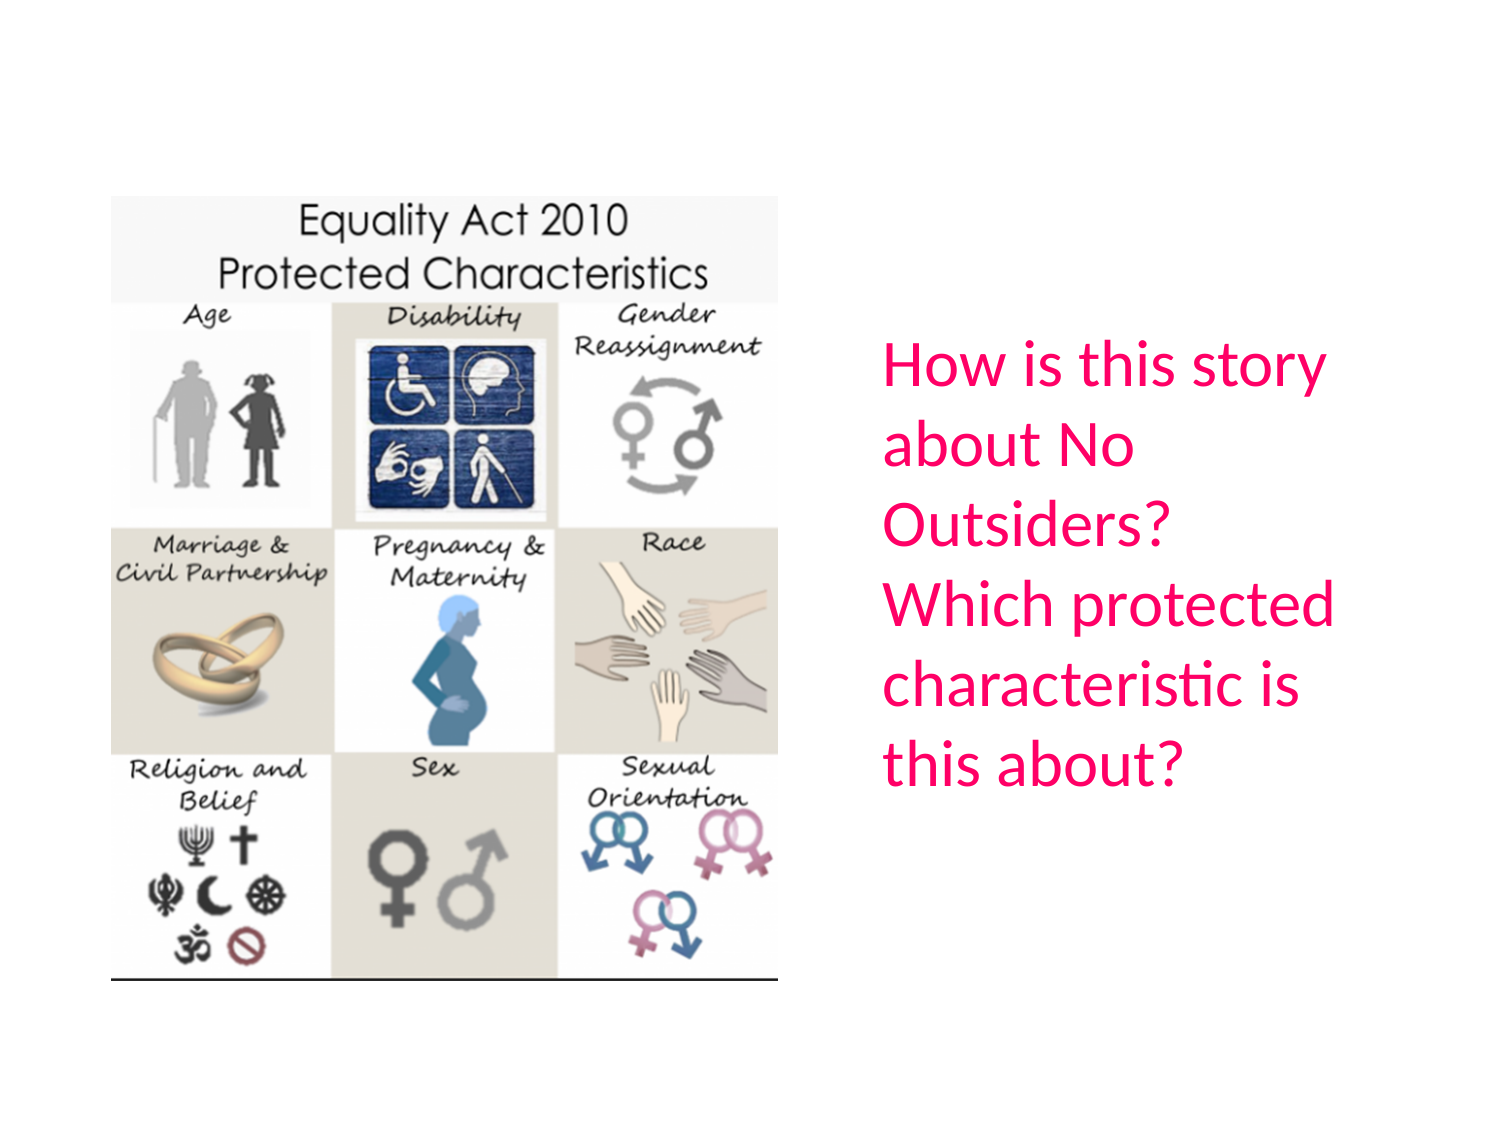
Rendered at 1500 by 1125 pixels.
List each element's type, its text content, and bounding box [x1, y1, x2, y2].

picture [111, 196, 778, 981]
text_box How is this story about No Outsiders? Which protected characteristic is this about? [868, 312, 1424, 807]
